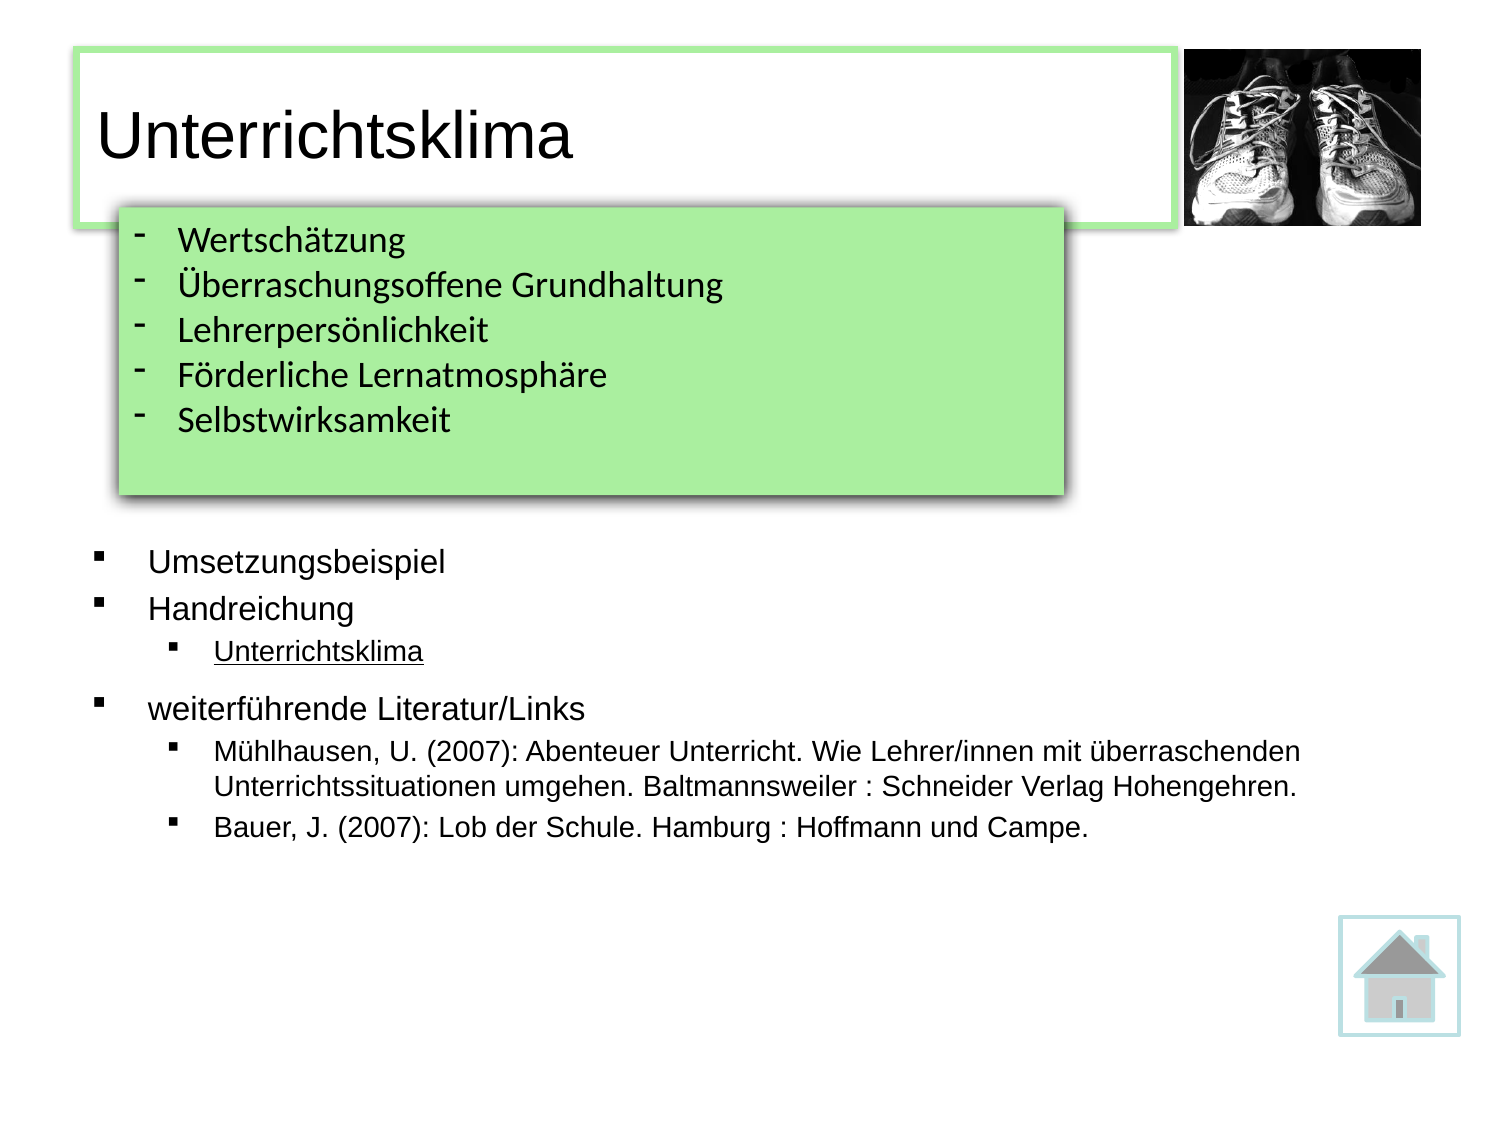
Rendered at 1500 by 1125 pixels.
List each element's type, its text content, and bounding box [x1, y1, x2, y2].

text_box Umsetzungsbeispiel Handreichung Unterrichtsklima weiterführende Literatur/Links Mühlhausen, U. (2007): Abenteuer Unterricht. Wie Lehrer/innen mit überraschenden Unterrichtssituationen umgehen. Baltmannsweiler : Schneider Verlag Hohengehren. Bauer, J. (2007): Lob der Schule. Hamburg : Hoffmann und Campe. [76, 533, 1425, 1010]
text_box [1338, 915, 1461, 1037]
picture [1184, 49, 1421, 226]
text_box Wertschätzung Überraschungsoffene Grundhaltung Lehrerpersönlichkeit Förderliche Lernatmosphäre Selbstwirksamkeit [118, 207, 1064, 496]
title Unterrichtsklima [74, 46, 1177, 229]
